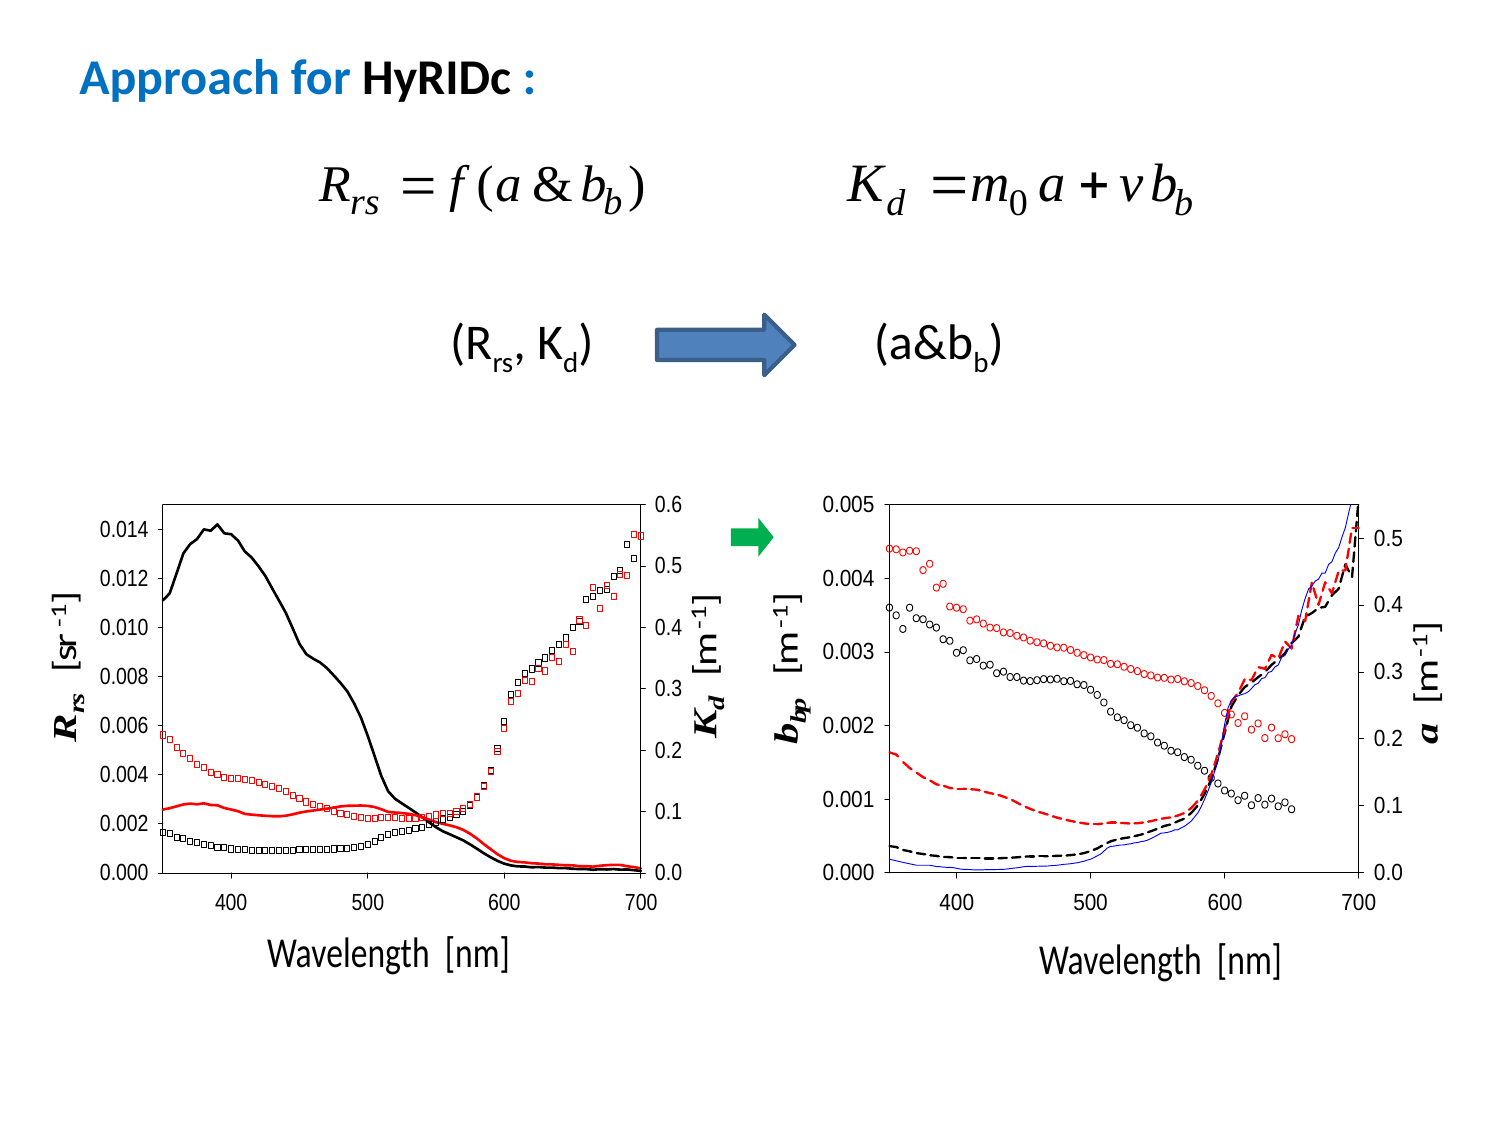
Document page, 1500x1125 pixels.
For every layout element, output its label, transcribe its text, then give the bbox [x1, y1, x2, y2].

text_box Approach for HyRIDc : [64, 37, 552, 113]
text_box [308, 149, 656, 226]
picture [32, 449, 1467, 1012]
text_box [837, 149, 1204, 226]
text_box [431, 301, 1021, 379]
